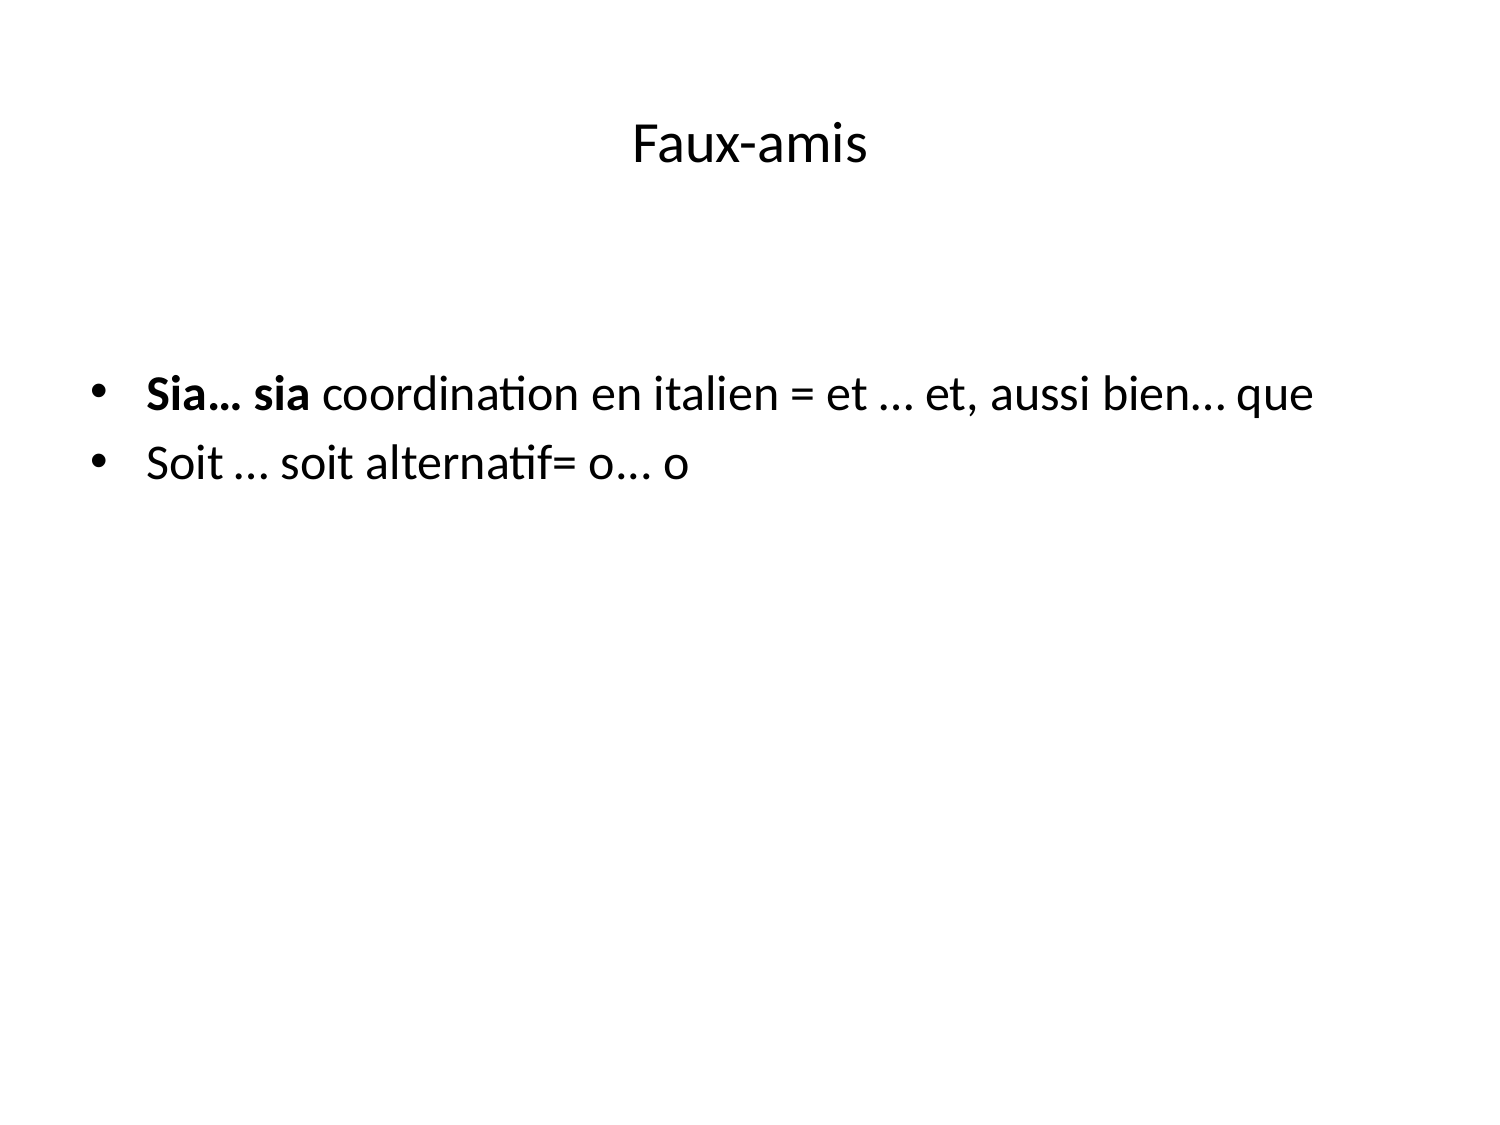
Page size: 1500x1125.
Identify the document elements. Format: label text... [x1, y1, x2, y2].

title Faux-amis [75, 45, 1425, 233]
list Sia… sia coordination en italien = et … et, aussi bien… que Soit … soit alternatif= o... o [75, 262, 1425, 1005]
